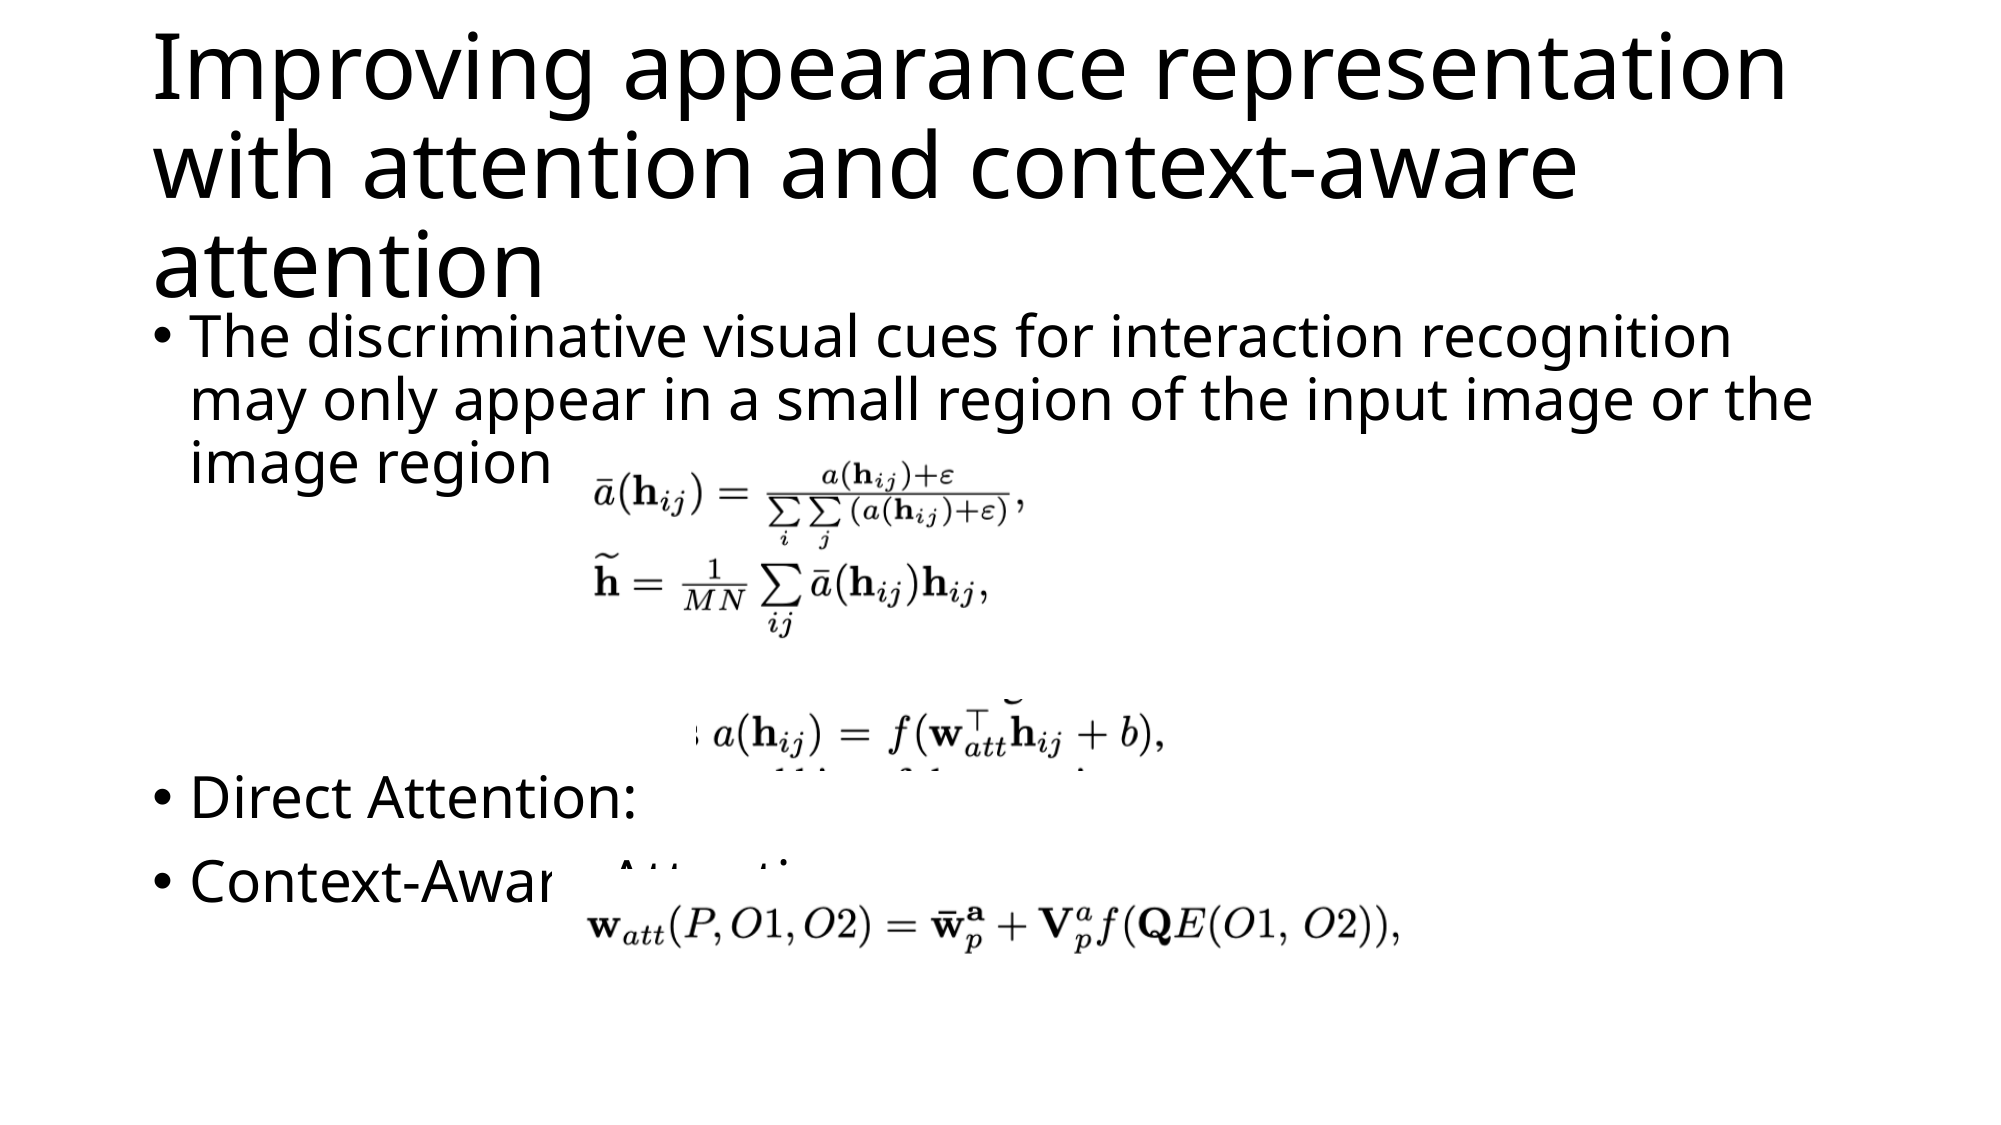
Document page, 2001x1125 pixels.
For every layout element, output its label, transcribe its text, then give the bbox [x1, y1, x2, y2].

picture [552, 869, 1448, 980]
title Improving appearance representation with attention and context-aware attention [137, 59, 1863, 278]
list The discriminative visual cues for interaction recognition may only appear in a small region of the input image or the image region Direct Attention: Context-Aware Attention [137, 299, 1863, 1014]
picture [695, 699, 1171, 771]
picture [563, 454, 1083, 657]
